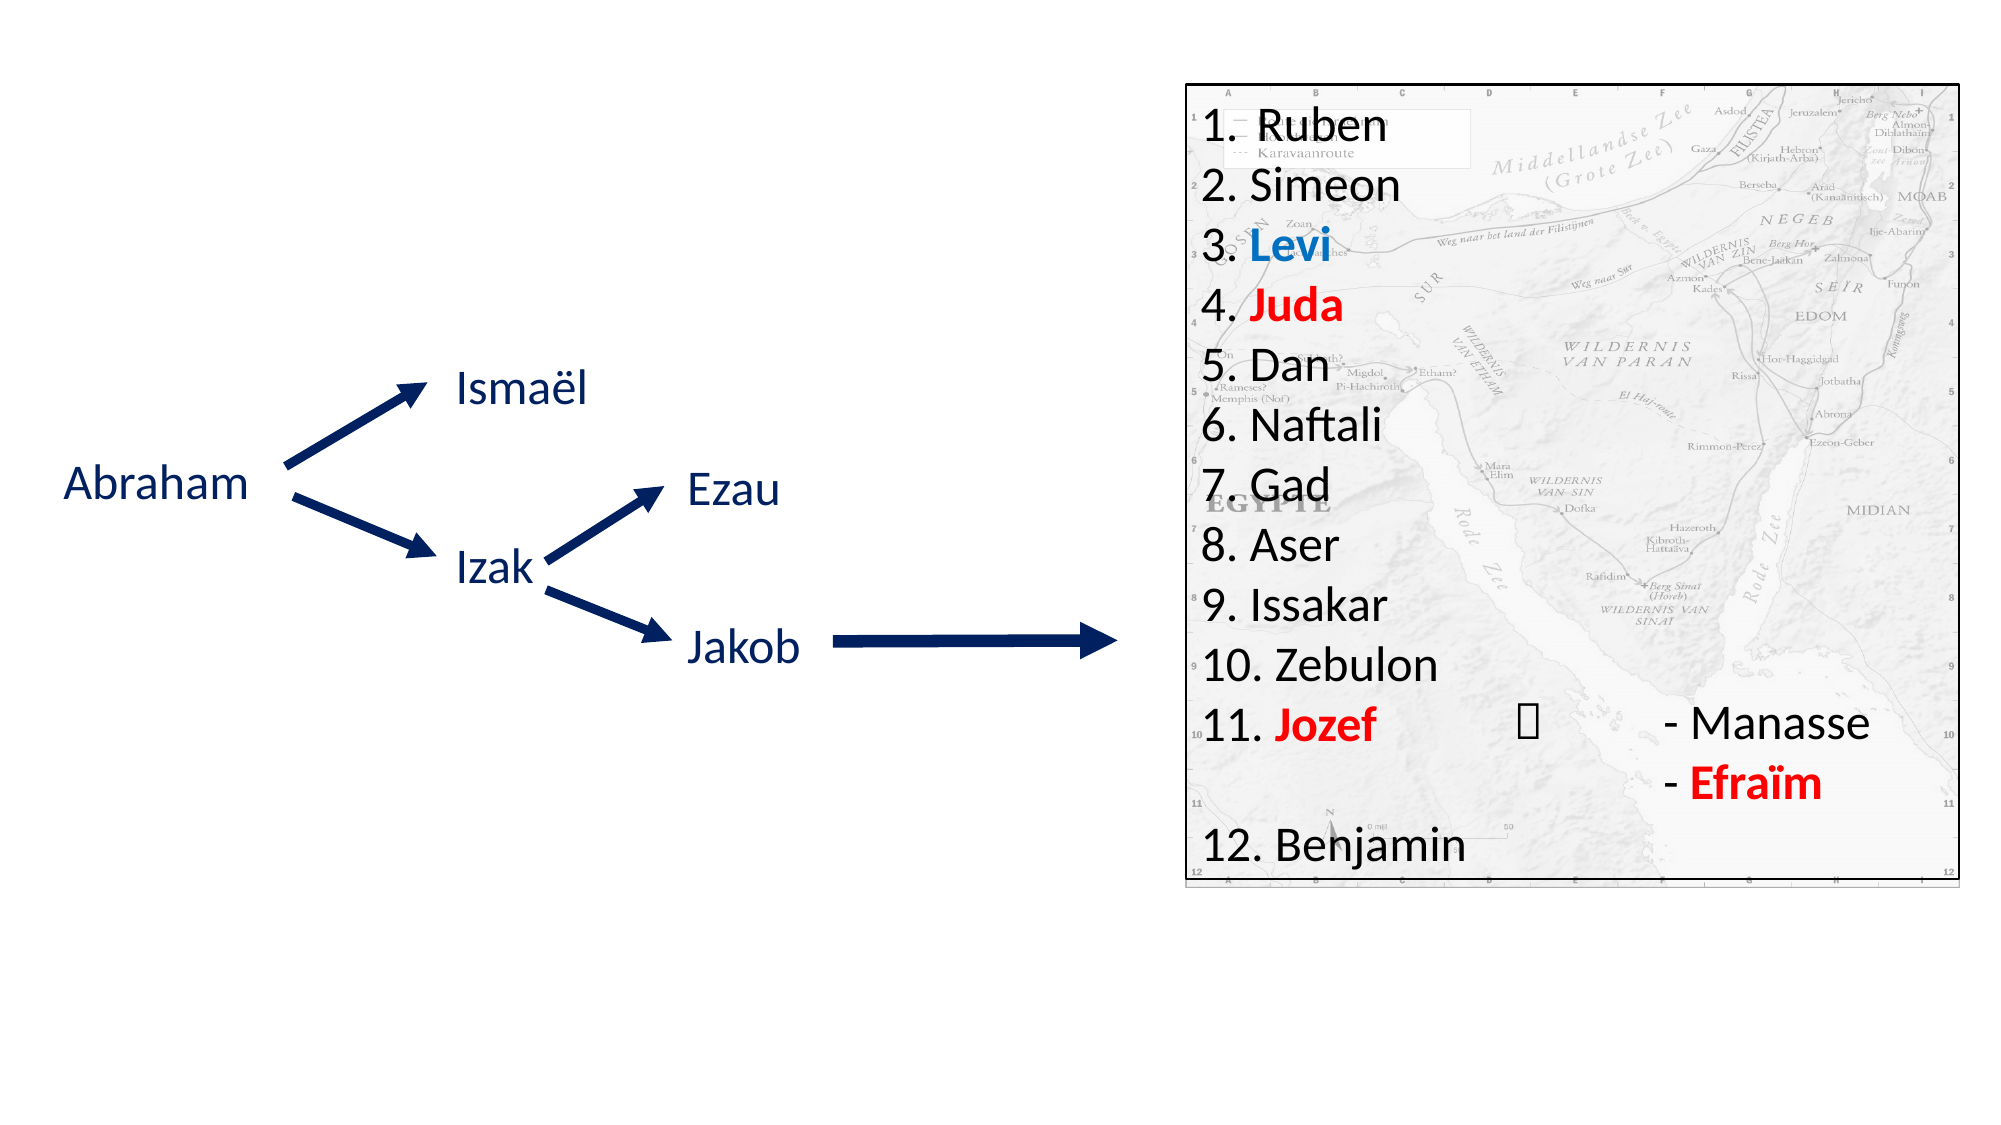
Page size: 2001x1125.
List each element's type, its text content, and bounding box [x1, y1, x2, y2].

text_box Jakob [672, 606, 883, 681]
text_box Ismaël [440, 346, 652, 422]
text_box Ezau [672, 448, 883, 523]
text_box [545, 485, 665, 562]
text_box Abraham [48, 442, 303, 517]
text_box Izak [440, 526, 652, 601]
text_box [293, 496, 437, 557]
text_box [285, 382, 428, 467]
picture [1185, 84, 1960, 888]
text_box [545, 589, 673, 641]
